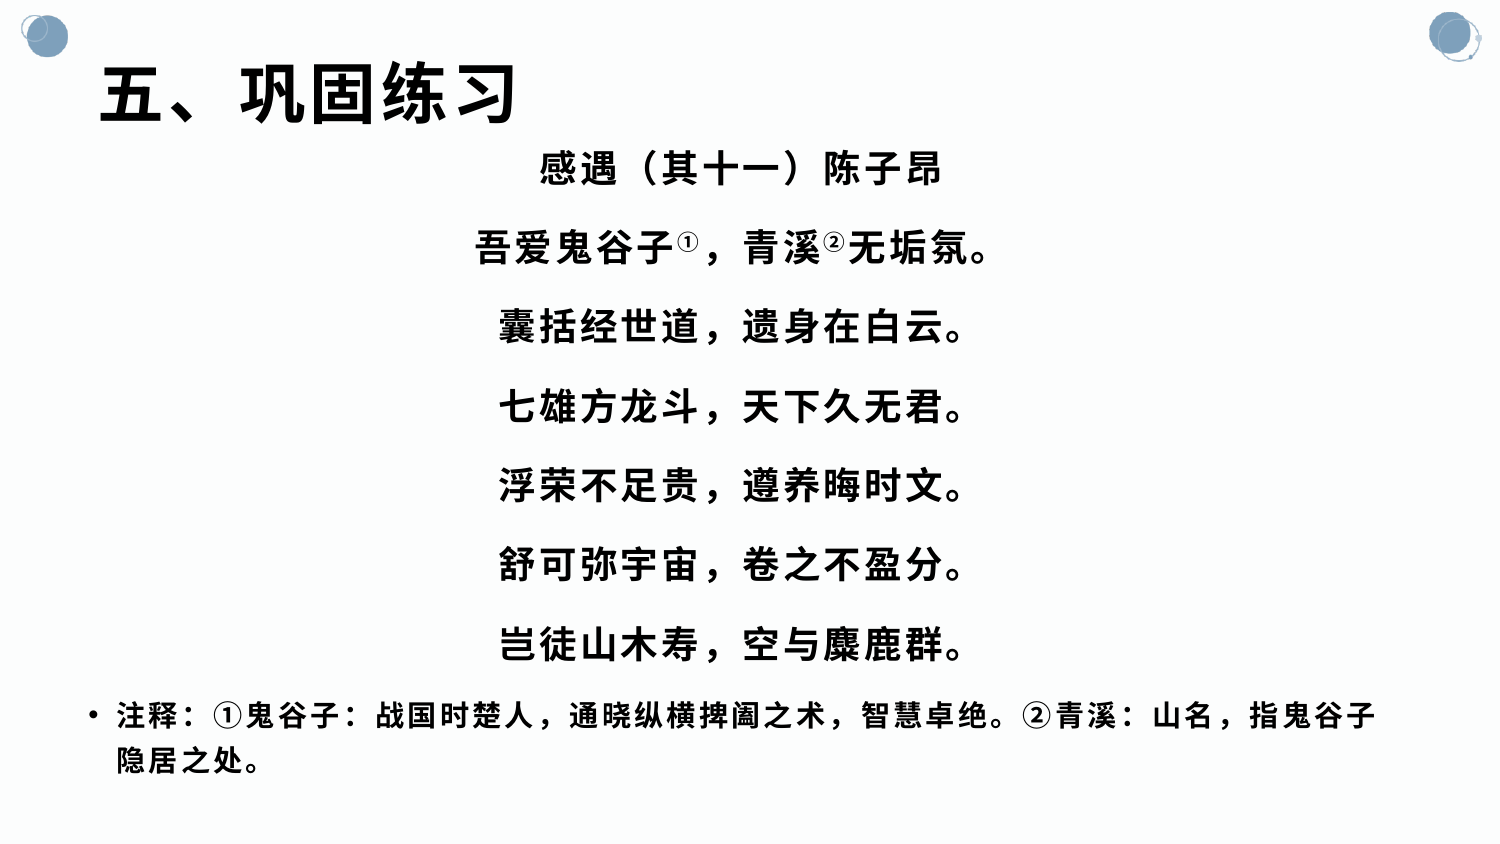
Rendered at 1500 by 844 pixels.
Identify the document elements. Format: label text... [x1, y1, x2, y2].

title 五、巩固练习 [82, 36, 1418, 147]
picture [1411, 0, 1500, 73]
picture [0, 0, 89, 73]
list 感遇（其十一）陈子昂 吾爱鬼谷子①，青溪②无垢氛。 囊括经世道，遗身在白云。 七雄方龙斗，天下久无君。 浮荣不足贵，遵养晦时文。 舒可弥宇宙，卷之不盈分。 岂徒山木寿，空与麋鹿群。 注释：①鬼谷子：战国时楚人，通晓纵横捭阖之术，智慧卓绝。②青溪：山名，指鬼谷子隐居之处。 [73, 123, 1409, 844]
